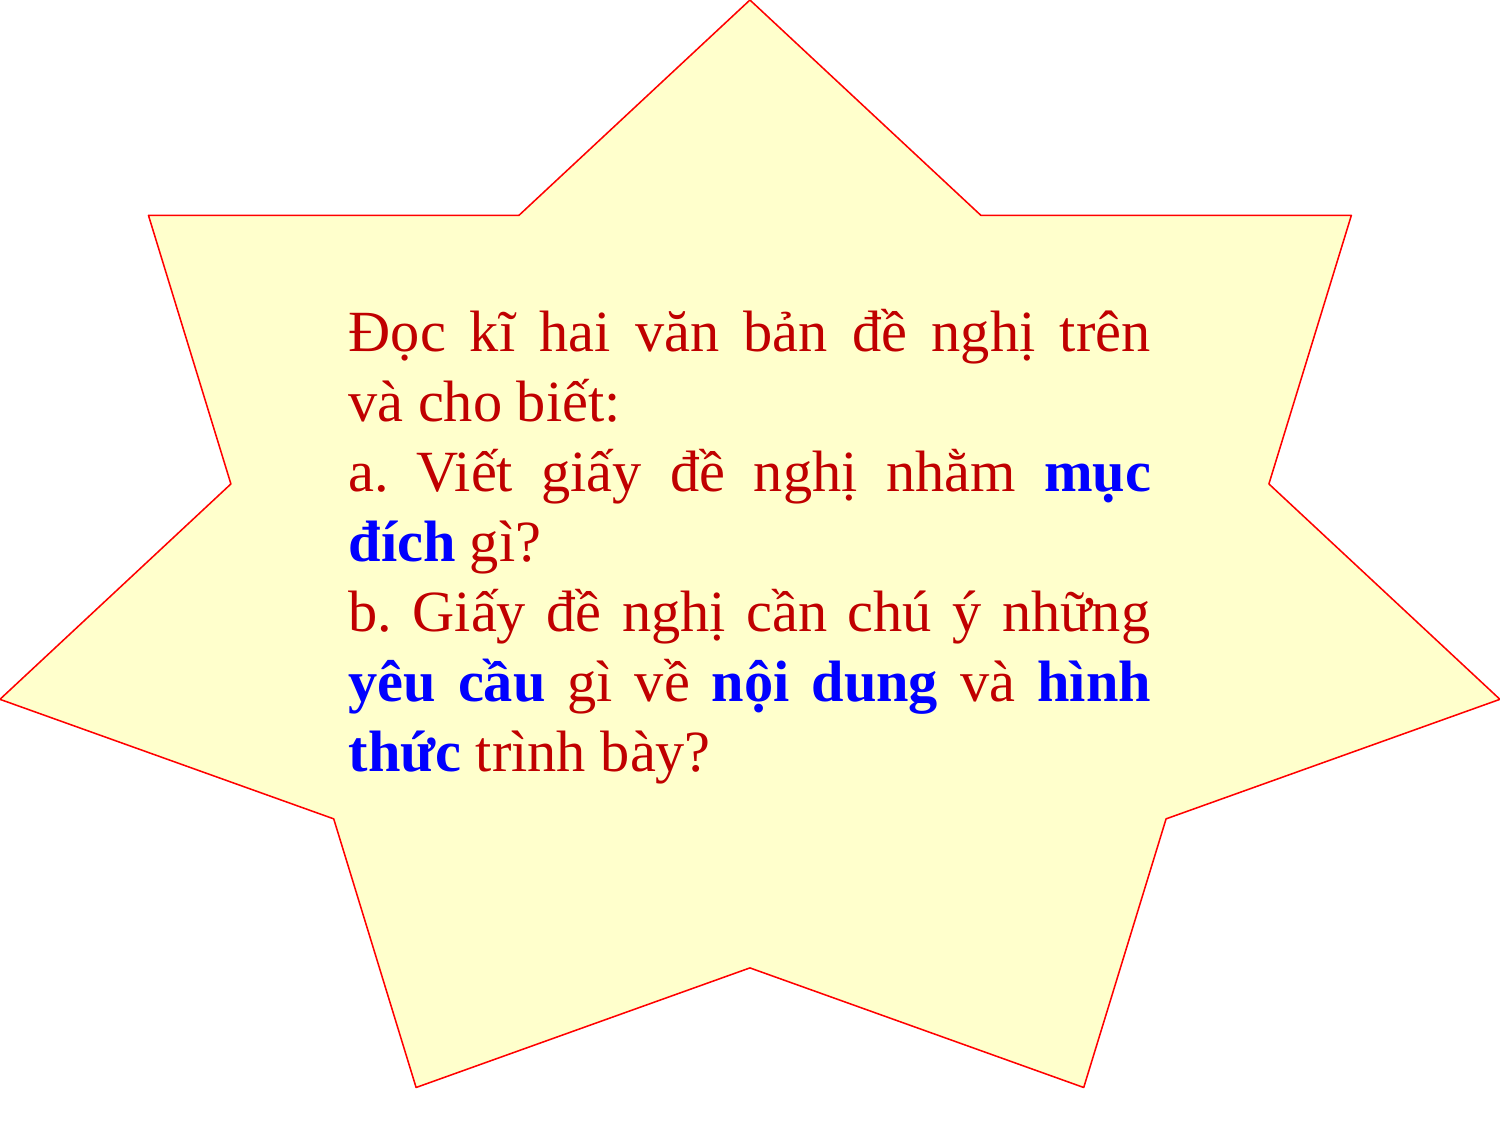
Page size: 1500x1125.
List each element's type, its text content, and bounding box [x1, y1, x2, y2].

text_box Đọc kĩ hai văn bản đề nghị trên và cho biết: a. Viết giấy đề nghị nhằm mục đích gì? b. Giấy đề nghị cần chú ý những yêu cầu gì về nội dung và hình thức trình bày? [0, 0, 1500, 1088]
